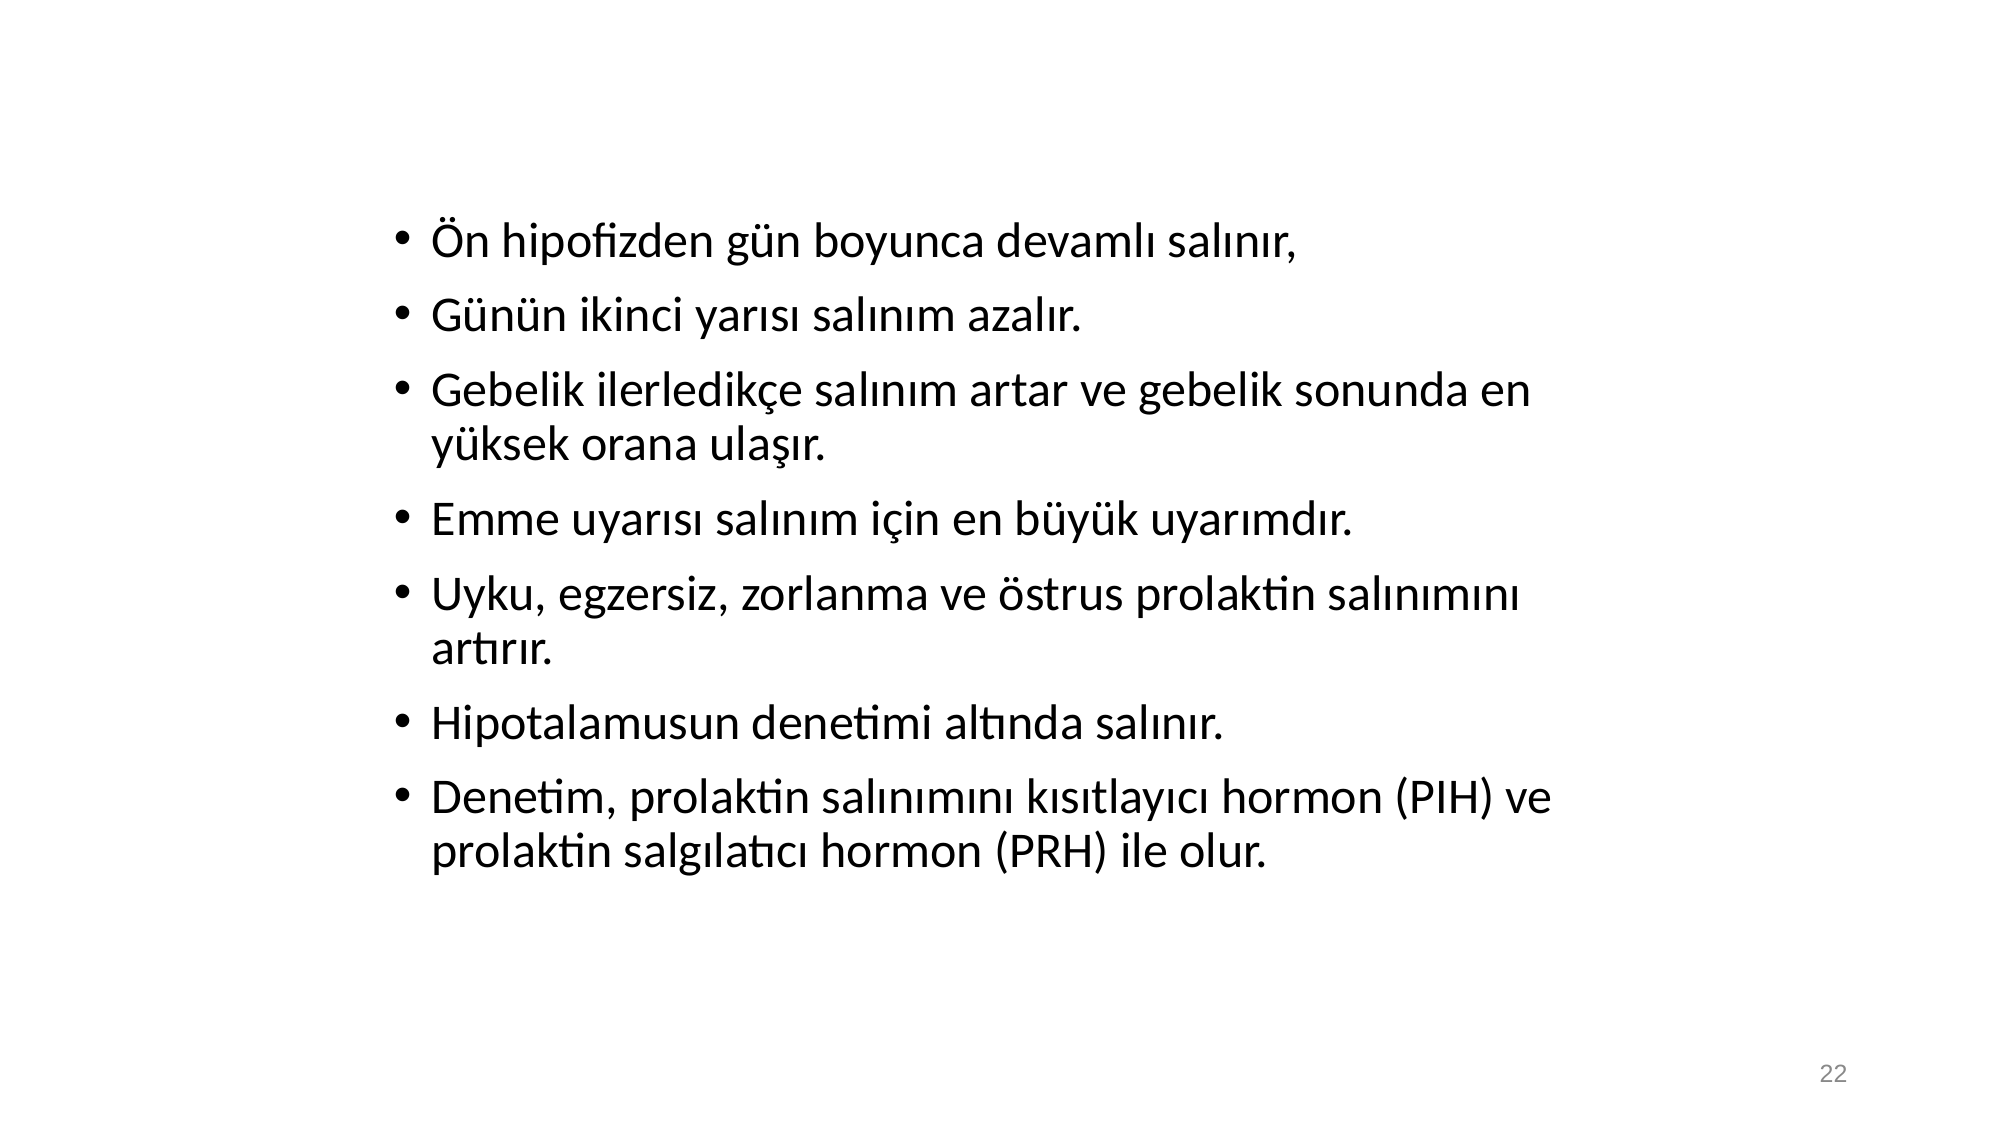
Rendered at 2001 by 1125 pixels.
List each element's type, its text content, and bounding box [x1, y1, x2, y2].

slide_number 22 [1412, 1042, 1863, 1103]
list Ön hipofizden gün boyunca devamlı salınır, Günün ikinci yarısı salınım azalır. Gebelik ilerledikçe salınım artar ve gebelik sonunda en yüksek orana ulaşır. Emme uyarısı salınım için en büyük uyarımdır. Uyku, egzersiz, zorlanma ve östrus prolaktin salınımını artırır. Hipotalamusun denetimi altında salınır. Denetim, prolaktin salınımını kısıtlayıcı hormon (PIH) ve prolaktin salgılatıcı hormon (PRH) ile olur. [378, 125, 1600, 994]
